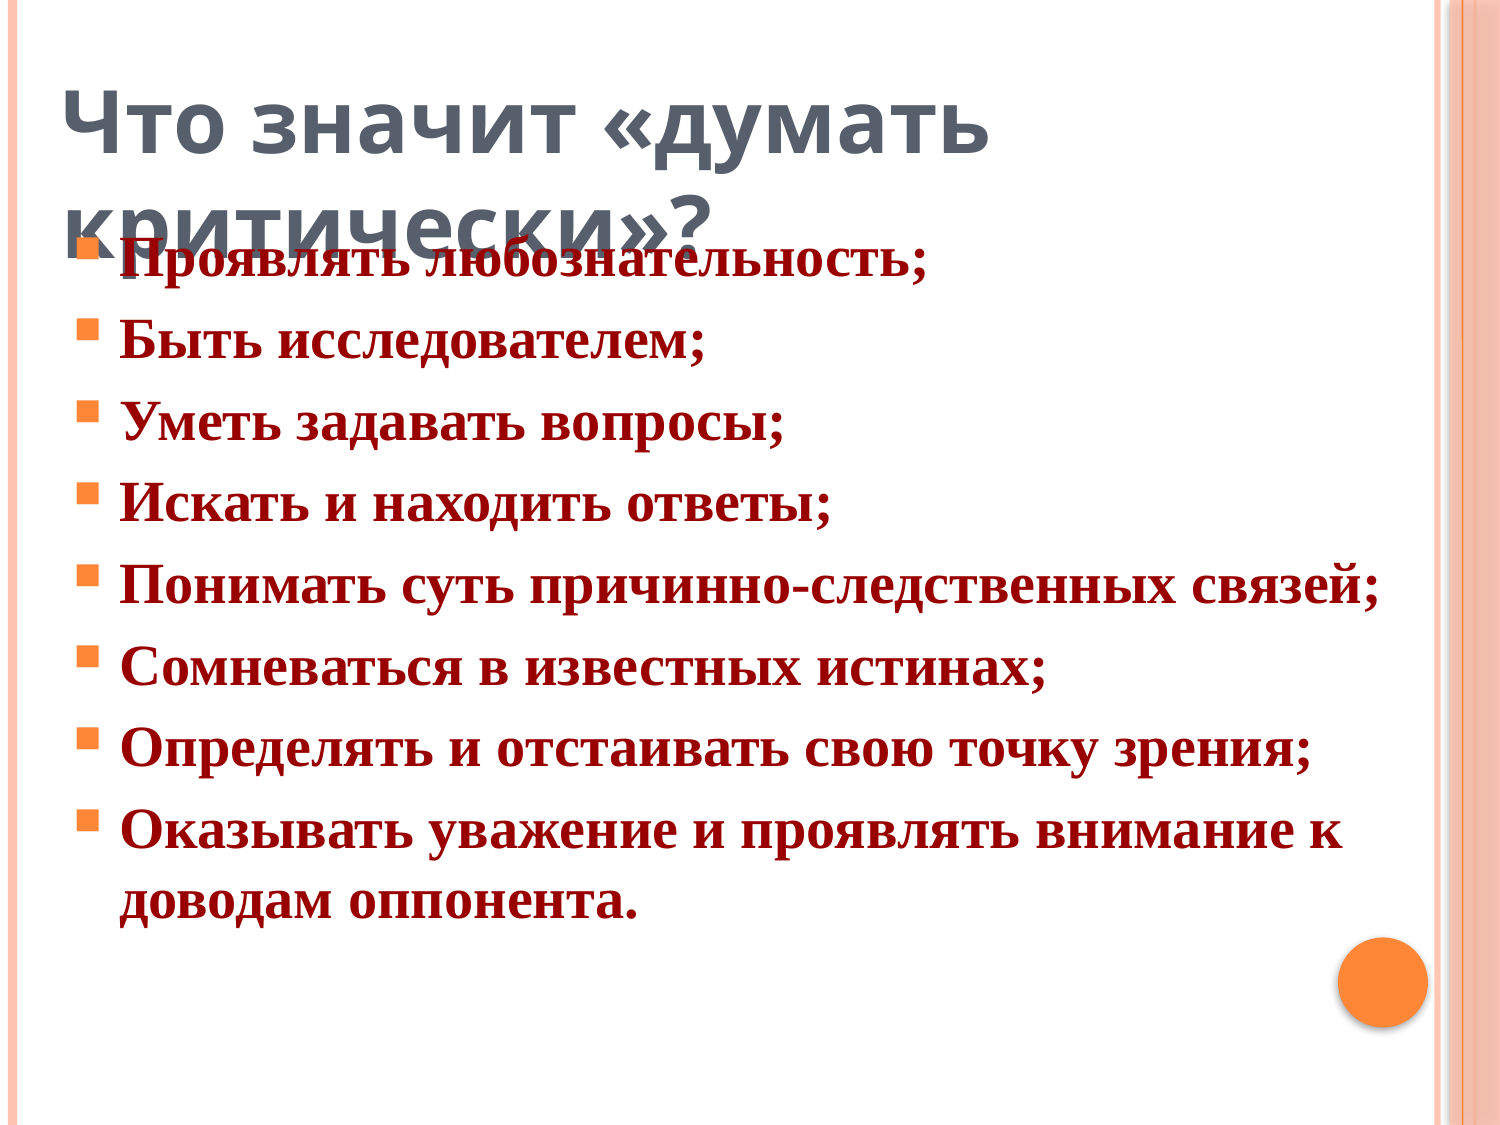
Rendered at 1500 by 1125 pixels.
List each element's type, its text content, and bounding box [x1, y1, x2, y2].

text_box Проявлять любознательность; Быть исследователем; Уметь задавать вопросы; Искать и находить ответы; Понимать суть причинно-следственных связей; Сомневаться в известных истинах; Определять и отстаивать свою точку зрения; Оказывать уважение и проявлять внимание к доводам оппонента. [58, 210, 1409, 1030]
text_box Что значит «думать критически»? [46, 58, 1397, 246]
